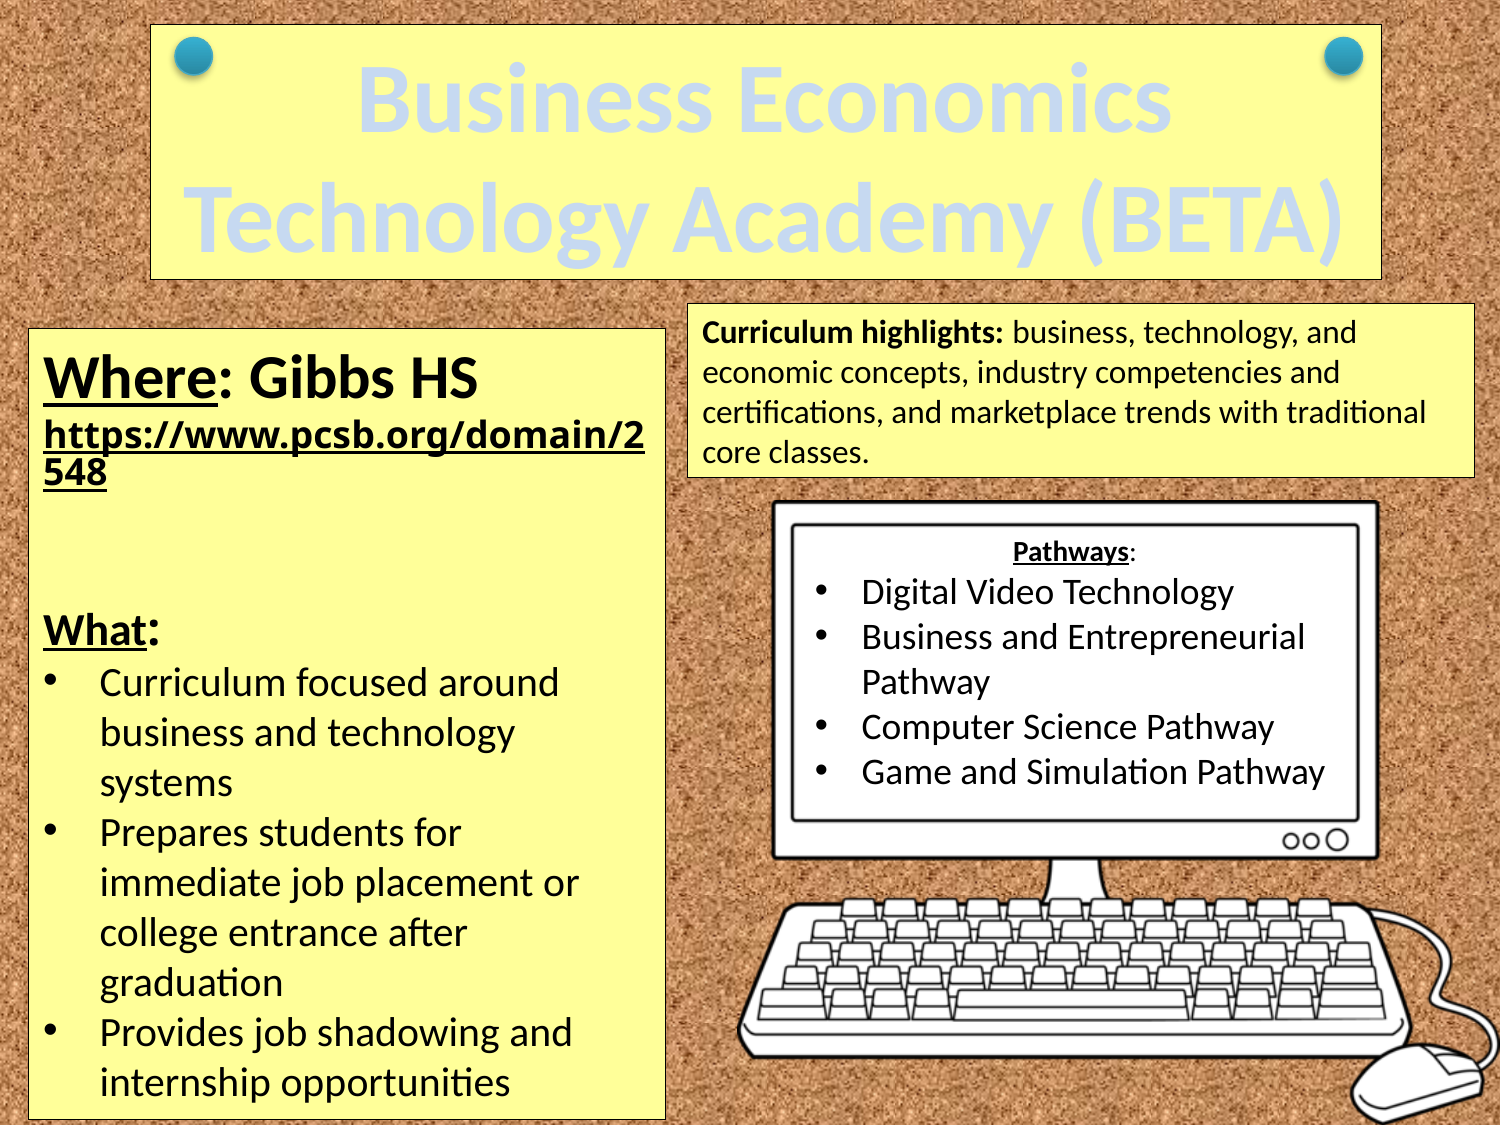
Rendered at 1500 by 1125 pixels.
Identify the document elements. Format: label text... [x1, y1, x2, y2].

text_box [1324, 36, 1364, 76]
text_box [174, 36, 214, 76]
text_box Curriculum highlights: business, technology, and economic concepts, industry competencies and certifications, and marketplace trends with traditional core classes. [687, 303, 1475, 478]
picture [0, 0, 1500, 1125]
text_box Where: Gibbs HS https://www.pcsb.org/domain/2548 What: Curriculum focused around business and technology systems Prepares students for immediate job placement or college entrance after graduation Provides job shadowing and internship opportunities [28, 328, 666, 1120]
text_box Business Economics Technology Academy (BETA) [150, 24, 1382, 280]
